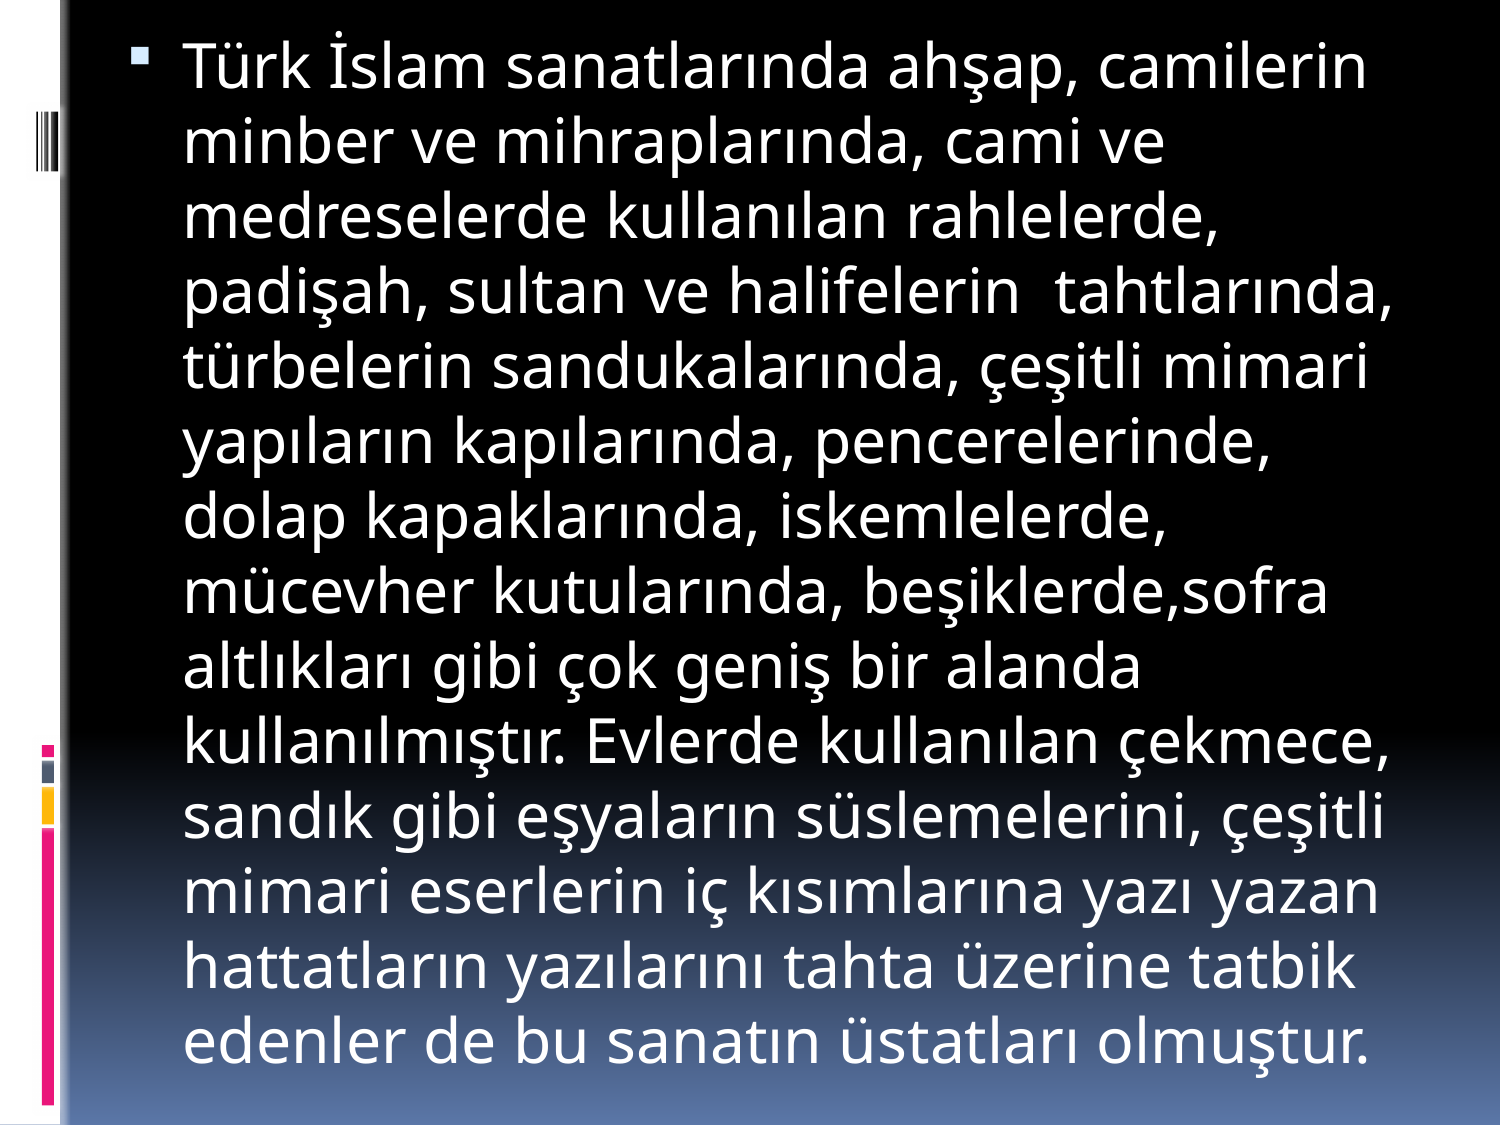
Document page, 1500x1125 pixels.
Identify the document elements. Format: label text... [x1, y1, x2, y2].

list Türk İslam sanatlarında ahşap, camilerin minber ve mihraplarında, cami ve medreselerde kullanılan rahlelerde, padişah, sultan ve halifelerin tahtlarında, türbelerin sandukalarında, çeşitli mimari yapıların kapılarında, pencerelerinde, dolap kapaklarında, iskemlelerde, mücevher kutularında, beşiklerde,sofra altlıkları gibi çok geniş bir alanda kullanılmıştır. Evlerde kullanılan çekmece, sandık gibi eşyaların süslemelerini, çeşitli mimari eserlerin iç kısımlarına yazı yazan hattatların yazılarını tahta üzerine tatbik edenler de bu sanatın üstatları olmuştur. [100, 19, 1425, 1106]
